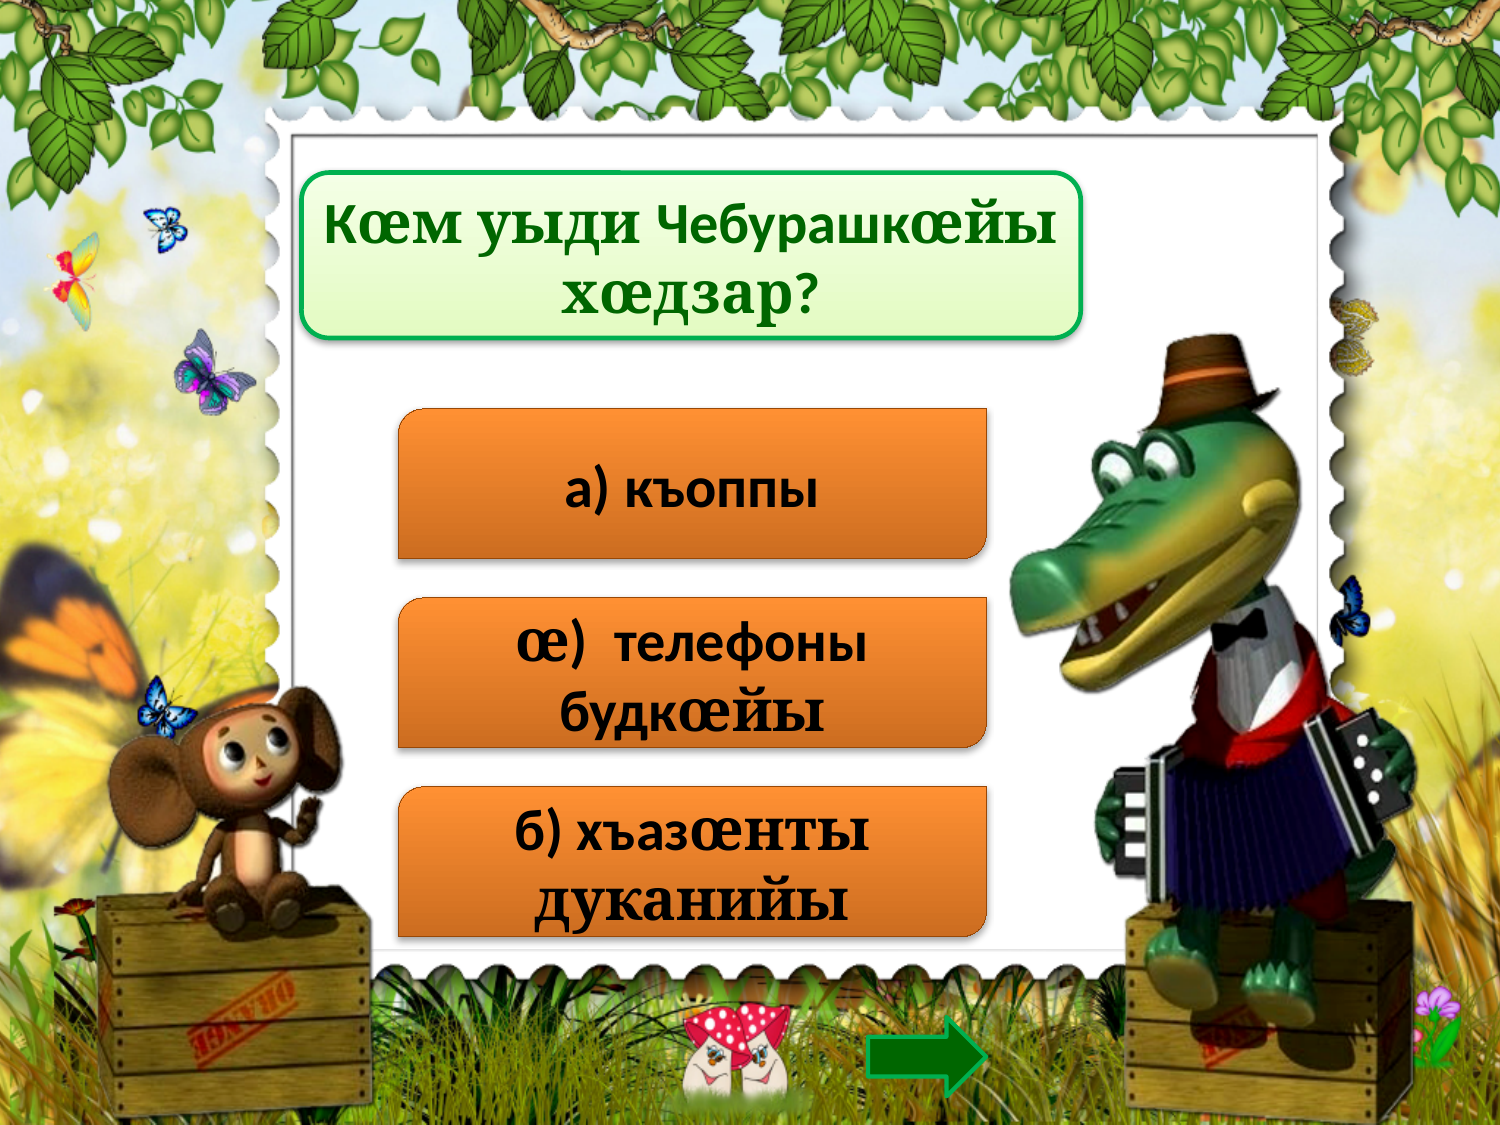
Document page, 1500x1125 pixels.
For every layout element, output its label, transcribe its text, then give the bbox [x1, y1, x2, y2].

text_box [865, 1014, 989, 1099]
text_box œ) телефоны будкœйы [398, 597, 987, 748]
text_box Кœм уыди Чебурашкœйы хœдзар? [300, 171, 1082, 339]
text_box б) хъазœнты дуканийы [398, 786, 987, 937]
picture [0, 0, 1500, 1125]
text_box а) къоппы [398, 408, 987, 559]
